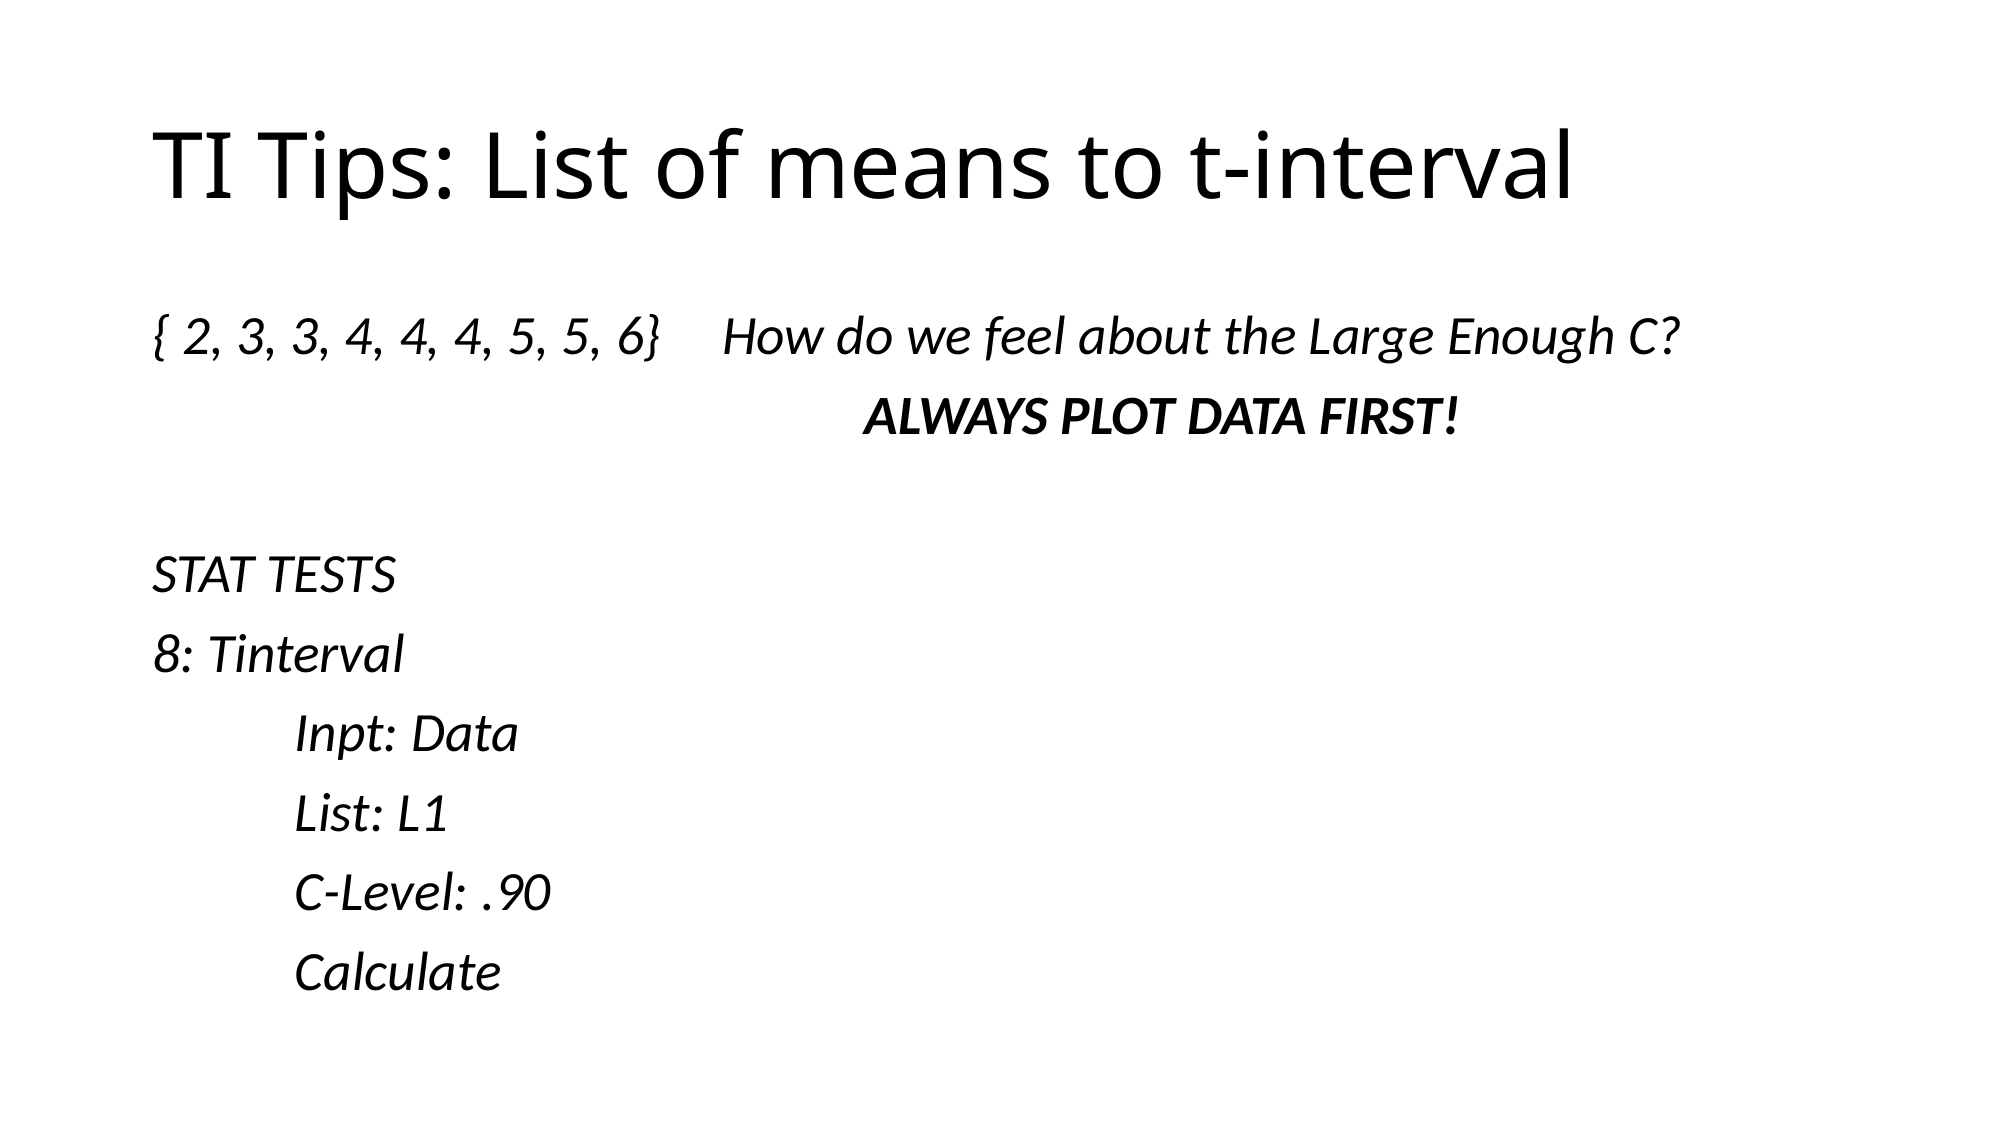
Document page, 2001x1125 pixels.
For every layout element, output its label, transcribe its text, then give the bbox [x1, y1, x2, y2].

list { 2, 3, 3, 4, 4, 4, 5, 5, 6} How do we feel about the Large Enough C? ALWAYS PLOT DATA FIRST! STAT TESTS 8: Tinterval Inpt: Data List: L1 C-Level: .90 Calculate [137, 299, 1863, 1014]
title TI Tips: List of means to t-interval [137, 59, 1863, 278]
